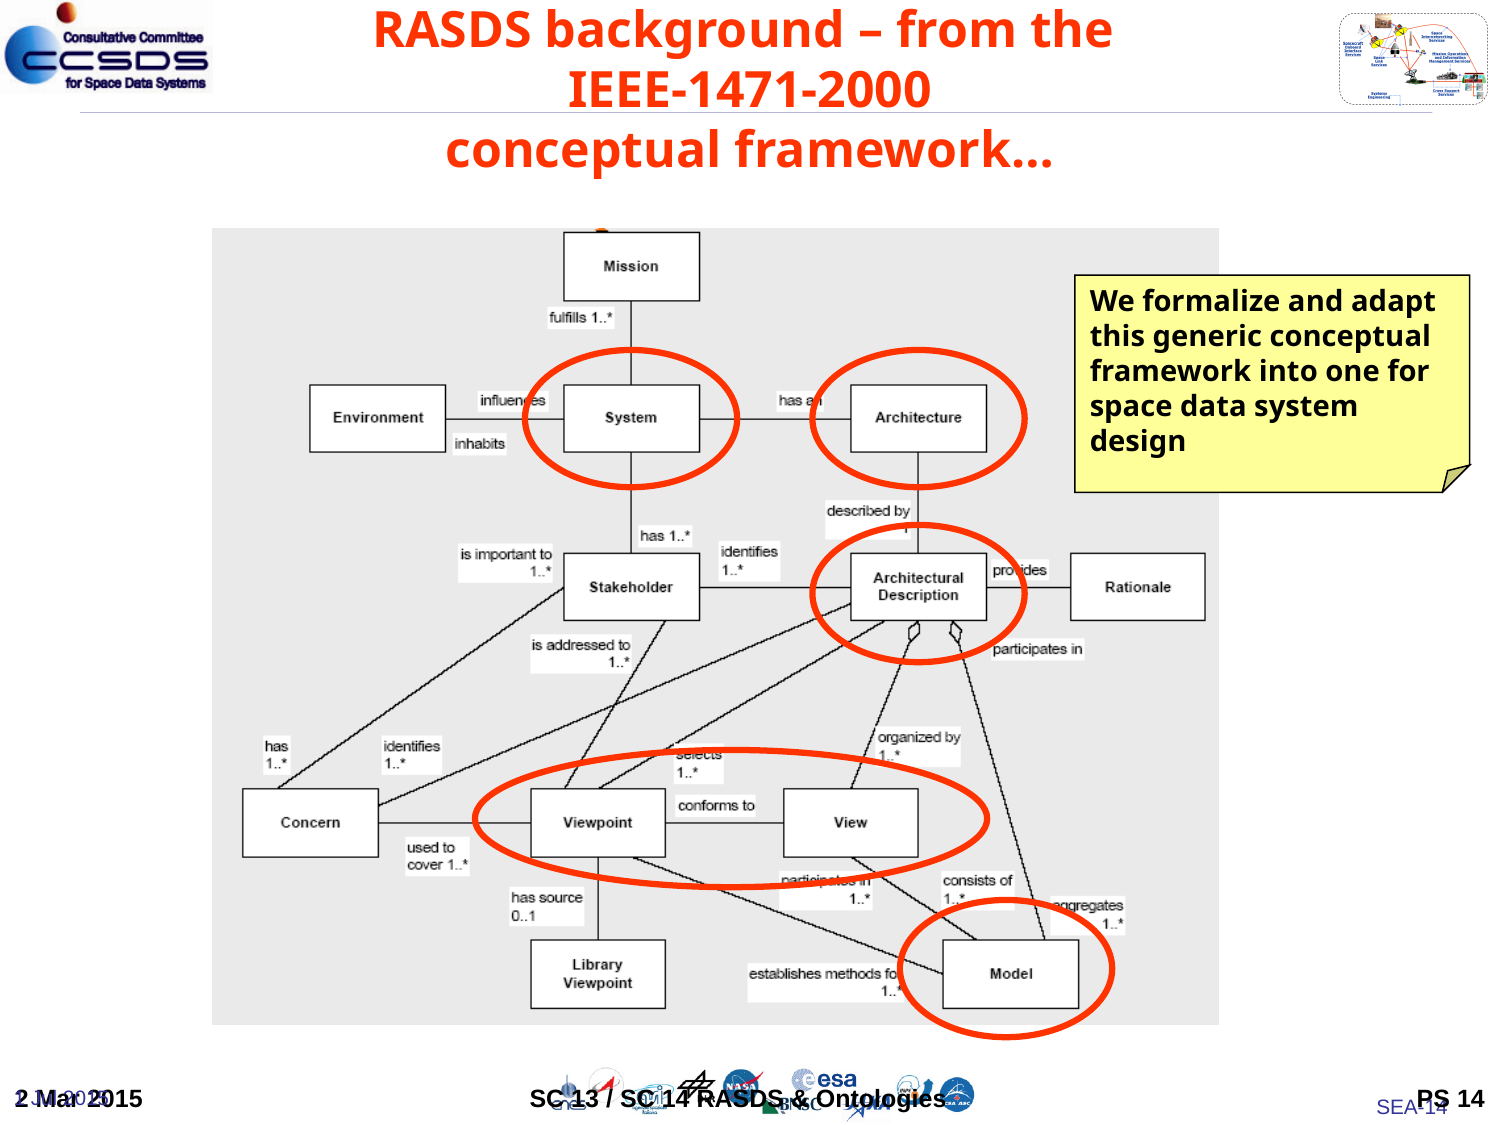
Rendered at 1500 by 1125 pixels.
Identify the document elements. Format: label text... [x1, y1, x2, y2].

picture [212, 227, 1219, 1026]
picture [1425, 12, 1488, 106]
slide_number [0, 1074, 285, 1120]
text_box SC 13 / SC 14 RASDS & Ontologies [441, 1074, 1036, 1125]
picture [0, 0, 74, 94]
picture [549, 1064, 975, 1074]
text_box 2 Mar 2015 [0, 1074, 313, 1125]
text_box RASDS background – from the IEEE-1471-2000 conceptual framework… [74, 0, 1425, 182]
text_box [474, 274, 1470, 1038]
text_box PS 14 [1187, 1074, 1500, 1125]
